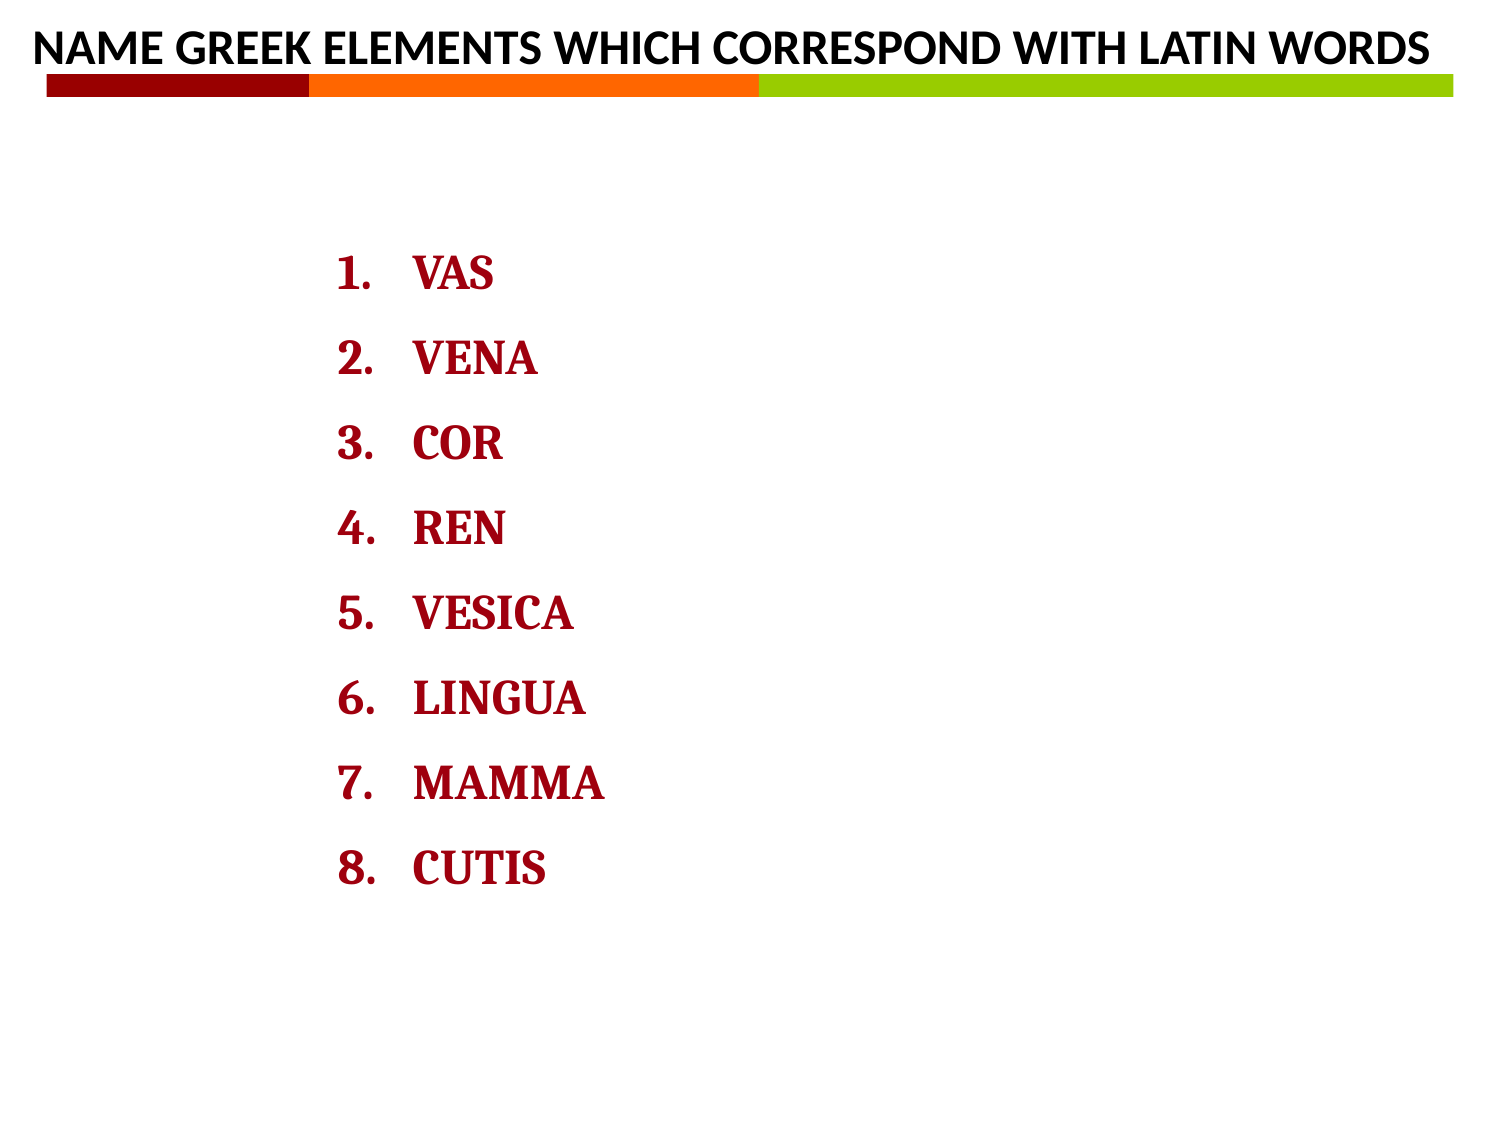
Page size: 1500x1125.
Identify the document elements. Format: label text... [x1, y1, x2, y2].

text_box NAME GREEK ELEMENTS WHICH CORRESPOND WITH LATIN WORDS [17, 7, 1483, 82]
text_box VAS VENA COR REN VESICA LINGUA MAMMA CUTIS [323, 231, 620, 902]
